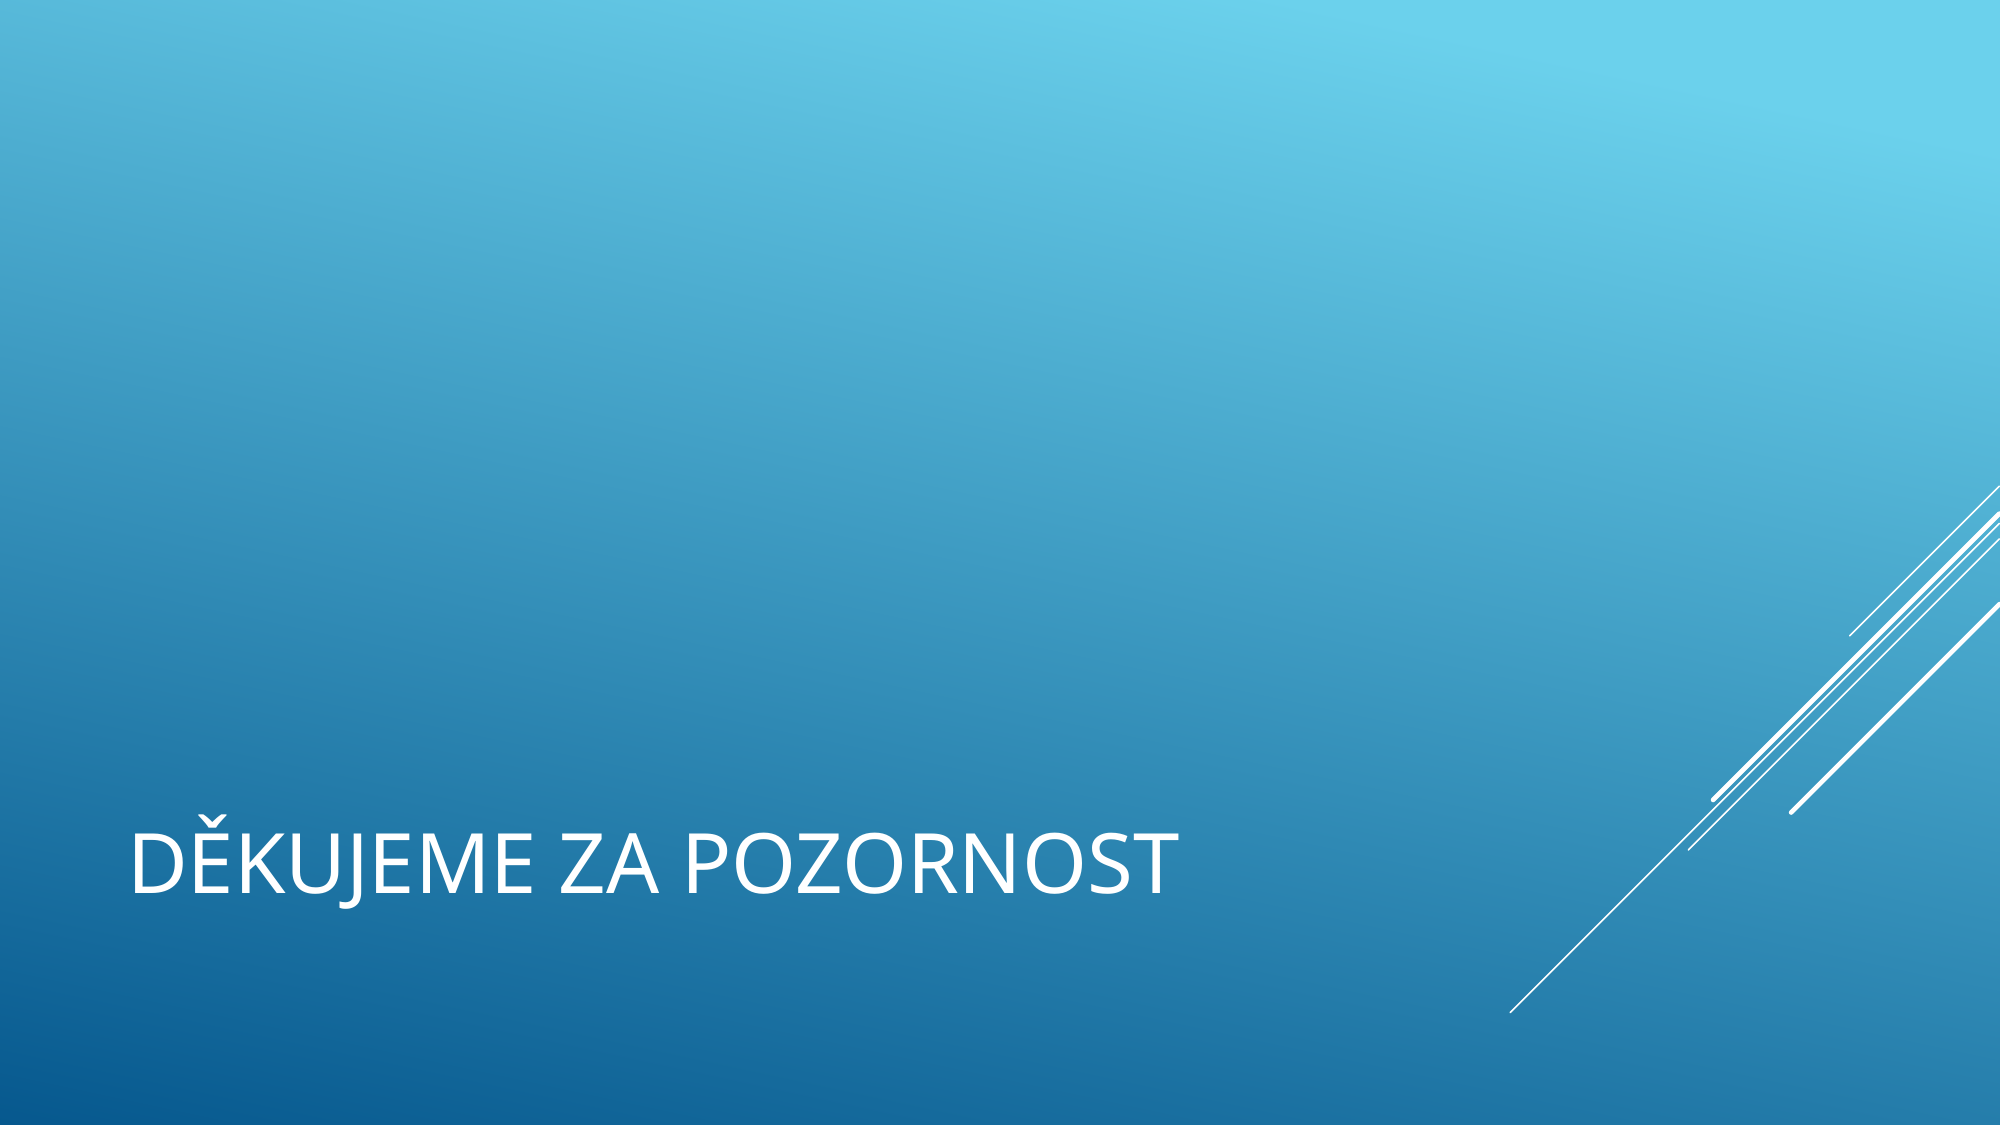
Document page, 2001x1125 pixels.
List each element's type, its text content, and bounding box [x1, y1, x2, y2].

title Děkujeme za pozornost [112, 736, 1513, 984]
